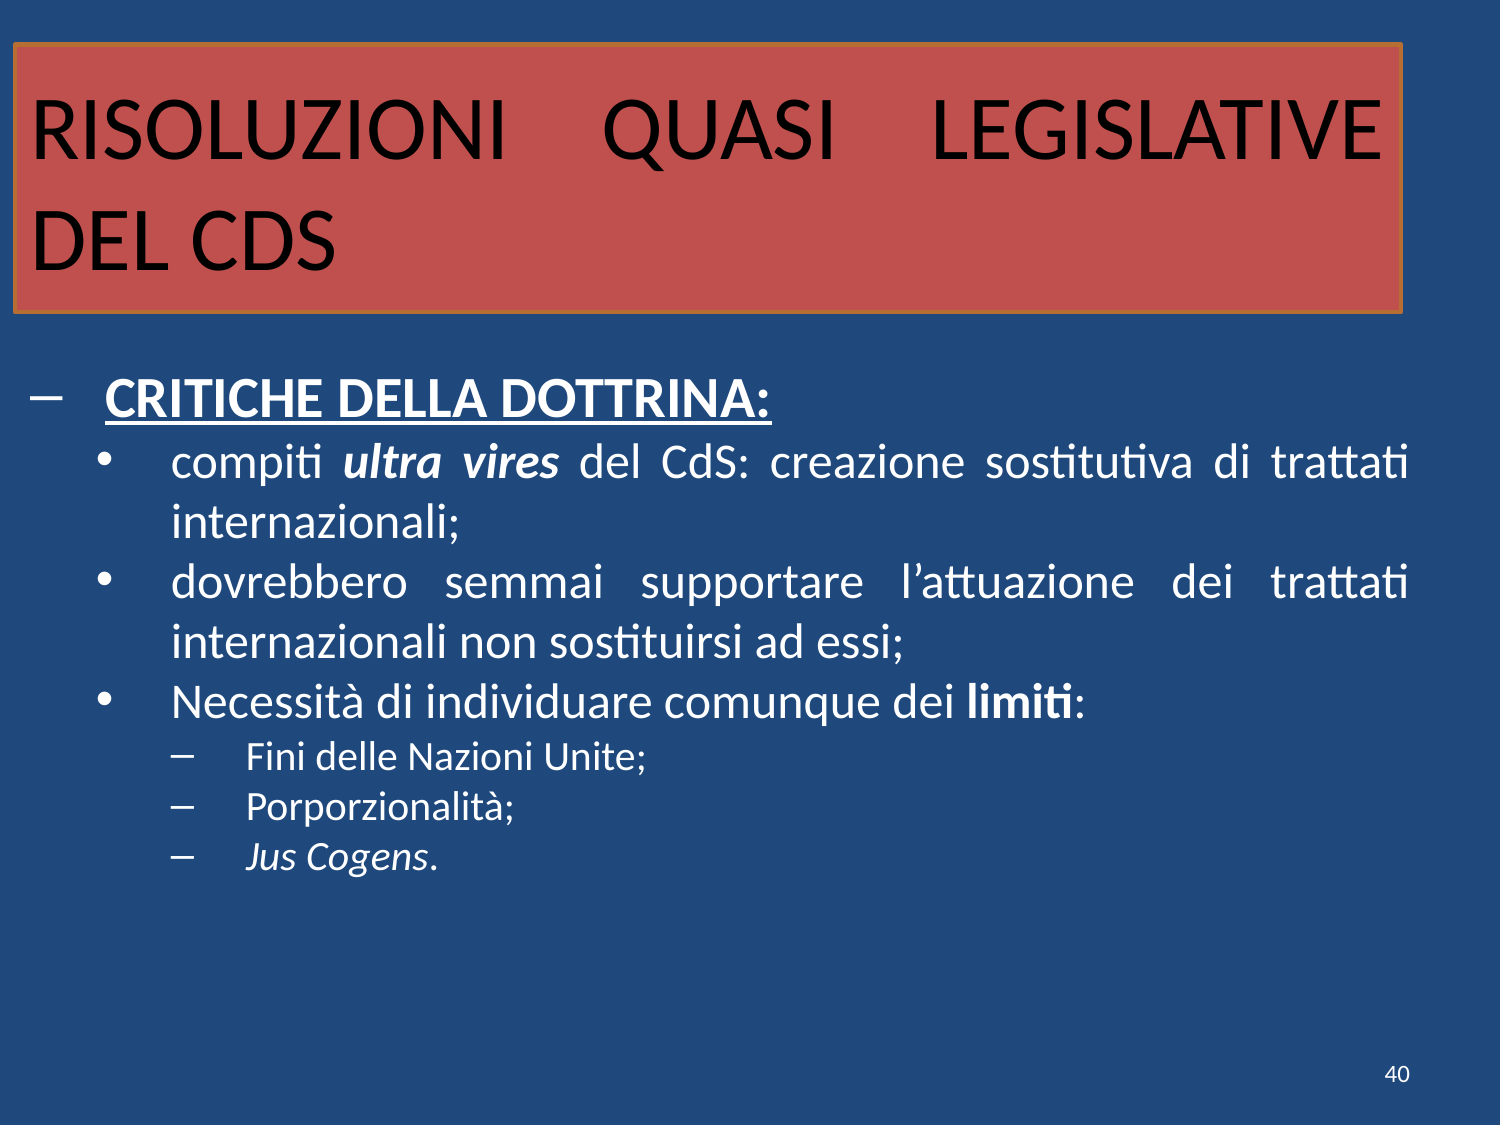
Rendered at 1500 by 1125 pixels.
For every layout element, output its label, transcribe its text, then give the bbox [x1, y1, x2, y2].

title RISOLUZIONI QUASI LEGISLATIVE DEL CDS [13, 42, 1403, 314]
slide_number 40 [1074, 1043, 1425, 1103]
list CRITICHE DELLA DOTTRINA: compiti ultra vires del CdS: creazione sostitutiva di trattati internazionali; dovrebbero semmai supportare l’attuazione dei trattati internazionali non sostituirsi ad essi; Necessità di individuare comunque dei limiti: Fini delle Nazioni Unite; Porporzionalità; Jus Cogens. [15, 351, 1425, 1043]
